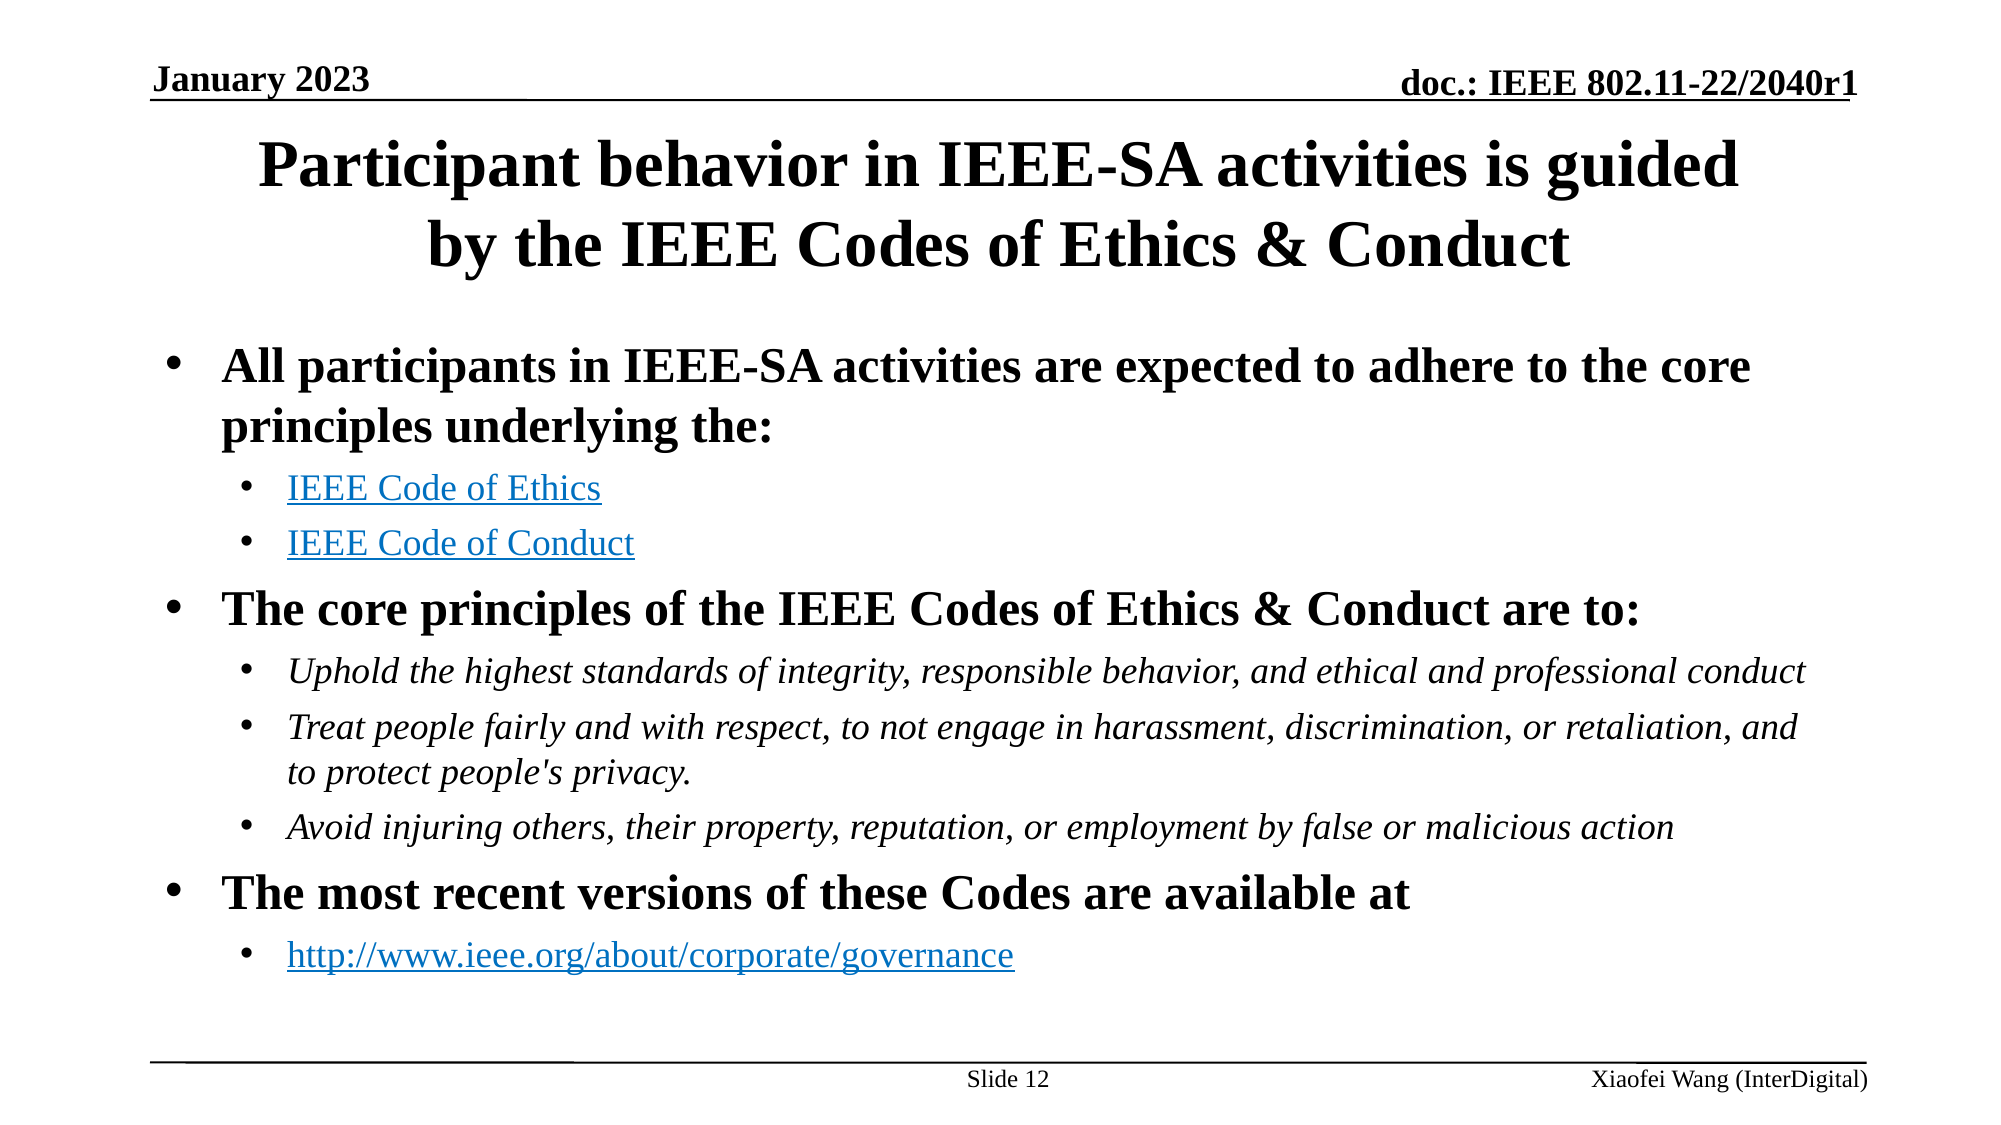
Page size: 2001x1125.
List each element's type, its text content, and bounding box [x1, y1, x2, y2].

title Participant behavior in IEEE-SA activities is guided by the IEEE Codes of Ethics & Conduct [149, 112, 1850, 288]
footer Xiaofei Wang (InterDigital) [1171, 1061, 1869, 1093]
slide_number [152, 54, 563, 100]
list All participants in IEEE-SA activities are expected to adhere to the core principles underlying the: IEEE Code of Ethics IEEE Code of Conduct The core principles of the IEEE Codes of Ethics & Conduct are to: Uphold the highest standards of integrity, responsible behavior, and ethical and professional conduct Treat people fairly and with respect, to not engage in harassment, discrimination, or retaliation, and to protect people's privacy. Avoid injuring others, their property, reputation, or employment by false or malicious action The most recent versions of these Codes are available at http://www.ieee.org/about/corporate/governance [149, 324, 1850, 1000]
slide_number Slide 12 [950, 1061, 1067, 1123]
